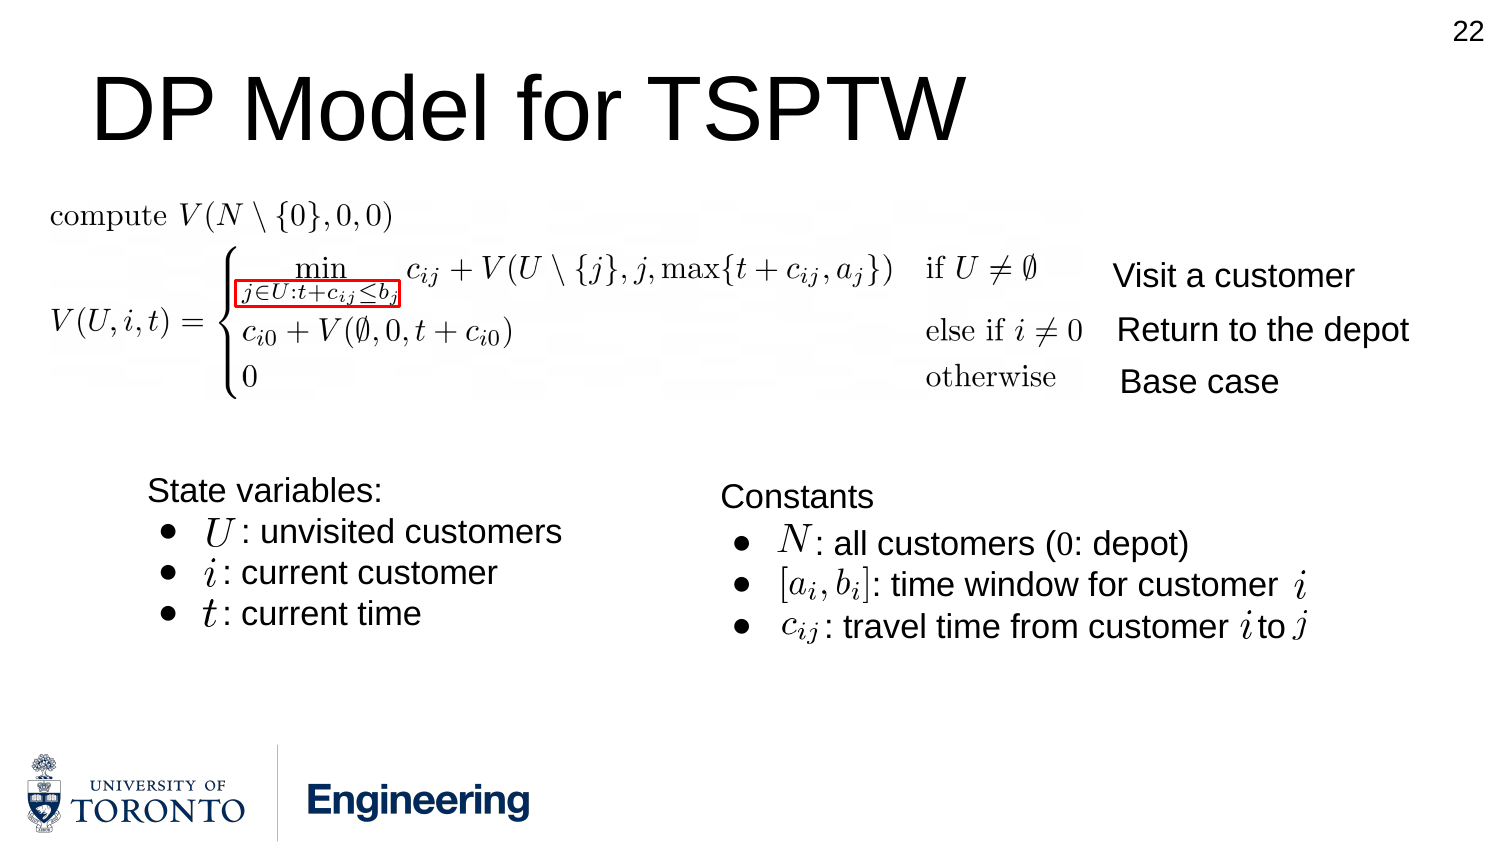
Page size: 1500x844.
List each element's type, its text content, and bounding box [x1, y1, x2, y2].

picture [0, 737, 556, 844]
picture [782, 617, 818, 645]
slide_number 22 [1399, 0, 1500, 59]
picture [1292, 610, 1308, 640]
text_box Visit a customer [1101, 236, 1421, 306]
text_box Return to the depot [1105, 289, 1425, 359]
picture [49, 201, 1083, 399]
title DP Model for TSPTW [74, 33, 1426, 175]
text_box Base case [1108, 342, 1428, 413]
picture [782, 566, 868, 603]
picture [202, 598, 218, 628]
text_box Constants : all customers (0: depot) : time window for customer : travel time from customer to [709, 456, 1330, 657]
text_box State variables: : unvisited customers : current customer : current time [135, 456, 709, 644]
picture [203, 557, 216, 587]
picture [207, 518, 236, 547]
picture [1293, 570, 1306, 600]
picture [777, 523, 813, 553]
picture [1239, 610, 1252, 640]
